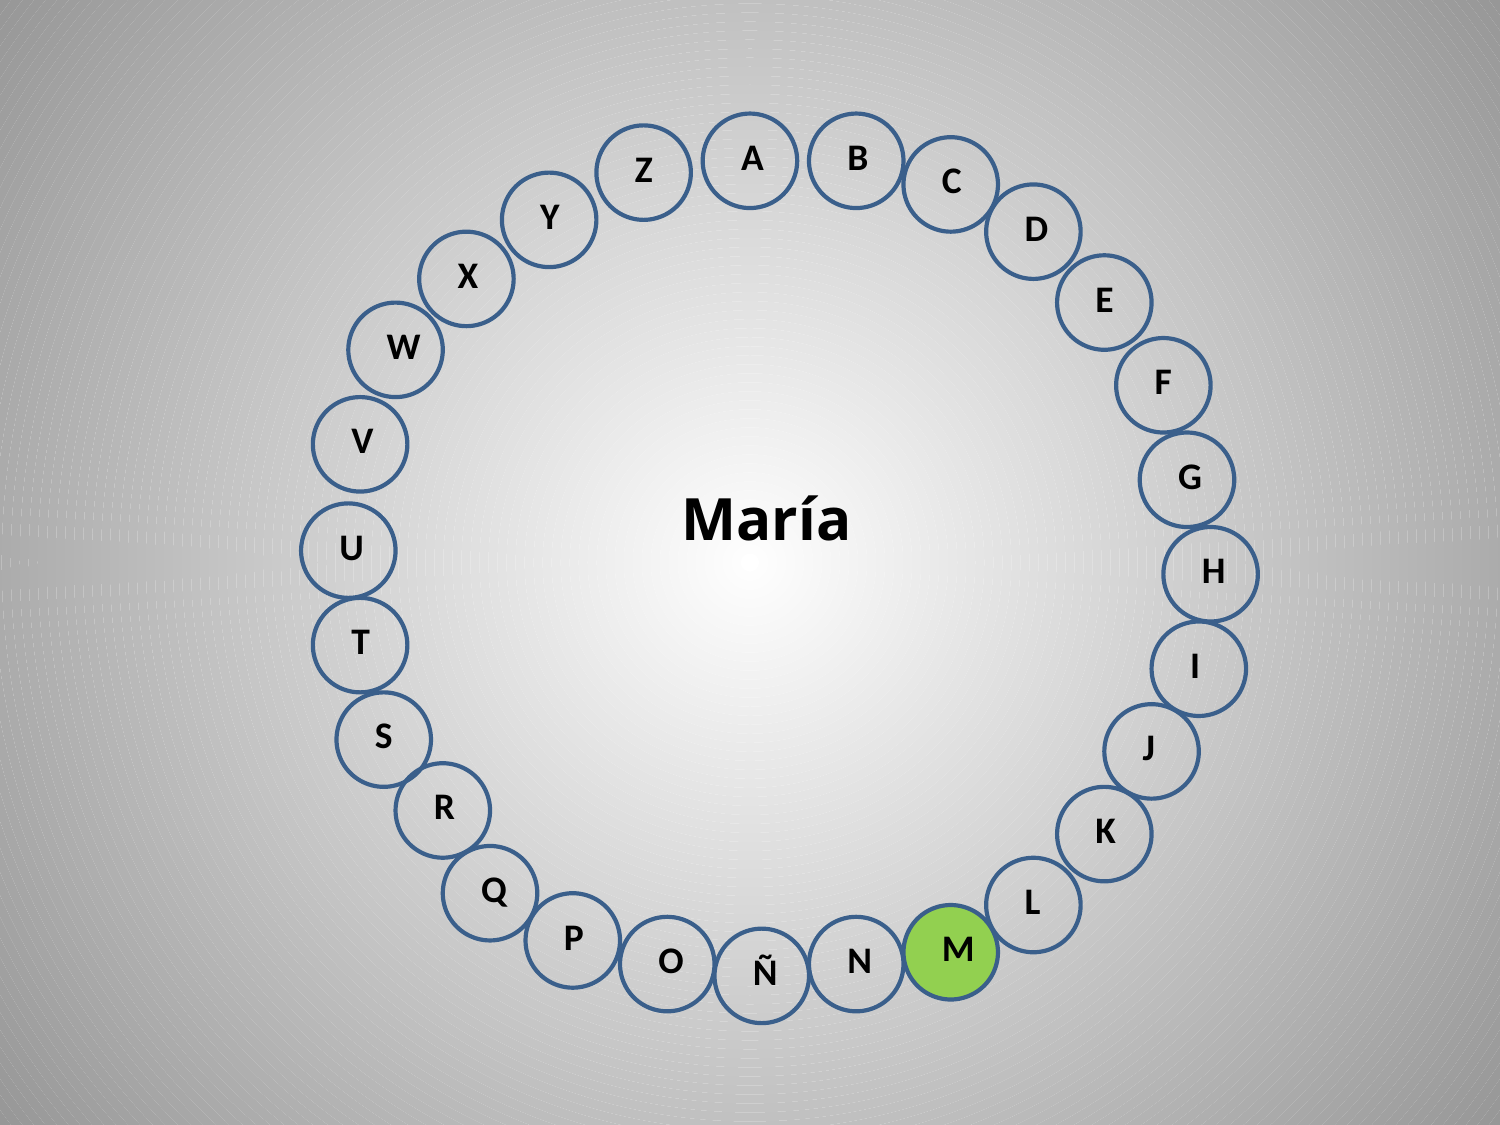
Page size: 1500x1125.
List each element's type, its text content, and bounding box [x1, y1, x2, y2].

text_box [807, 914, 906, 1014]
text_box [1054, 253, 1154, 352]
text_box [617, 914, 717, 1014]
text_box [1054, 784, 1154, 884]
text_box [984, 855, 1083, 955]
text_box [901, 135, 1001, 234]
text_box G [1163, 444, 1211, 505]
text_box I [1175, 633, 1223, 694]
text_box [499, 170, 599, 270]
text_box P [549, 905, 597, 965]
text_box C [927, 148, 975, 209]
text_box [417, 229, 516, 329]
text_box [1102, 702, 1201, 801]
text_box Q [466, 857, 514, 918]
text_box Z [620, 137, 668, 197]
text_box [346, 300, 445, 400]
text_box María [429, 474, 1103, 560]
text_box [298, 501, 398, 600]
text_box L [1009, 869, 1057, 930]
text_box Ñ [738, 940, 786, 1001]
text_box N [832, 928, 880, 989]
text_box O [643, 928, 691, 989]
text_box [440, 843, 540, 943]
text_box [806, 111, 906, 211]
text_box X [442, 243, 490, 304]
text_box B [832, 125, 880, 186]
text_box [1149, 619, 1249, 719]
text_box [334, 690, 434, 789]
text_box F [1139, 349, 1187, 410]
text_box U [324, 515, 372, 575]
text_box E [1080, 267, 1128, 327]
text_box [523, 891, 623, 990]
text_box H [1187, 538, 1235, 599]
text_box A [726, 125, 774, 186]
text_box T [336, 609, 384, 670]
text_box M [927, 916, 975, 977]
text_box Y [525, 184, 573, 245]
text_box D [1009, 196, 1057, 256]
text_box S [360, 704, 408, 764]
text_box [310, 596, 410, 695]
text_box J [1127, 715, 1176, 776]
text_box R [419, 775, 467, 835]
text_box [594, 123, 693, 222]
text_box [393, 761, 493, 860]
text_box [700, 111, 800, 211]
text_box [310, 394, 410, 494]
text_box [713, 926, 812, 1026]
text_box [1137, 430, 1237, 530]
text_box [984, 182, 1083, 282]
text_box W [371, 314, 420, 375]
text_box [902, 902, 1001, 1002]
text_box [1161, 524, 1260, 623]
text_box [1114, 335, 1213, 435]
text_box K [1080, 798, 1128, 859]
text_box V [336, 408, 384, 469]
